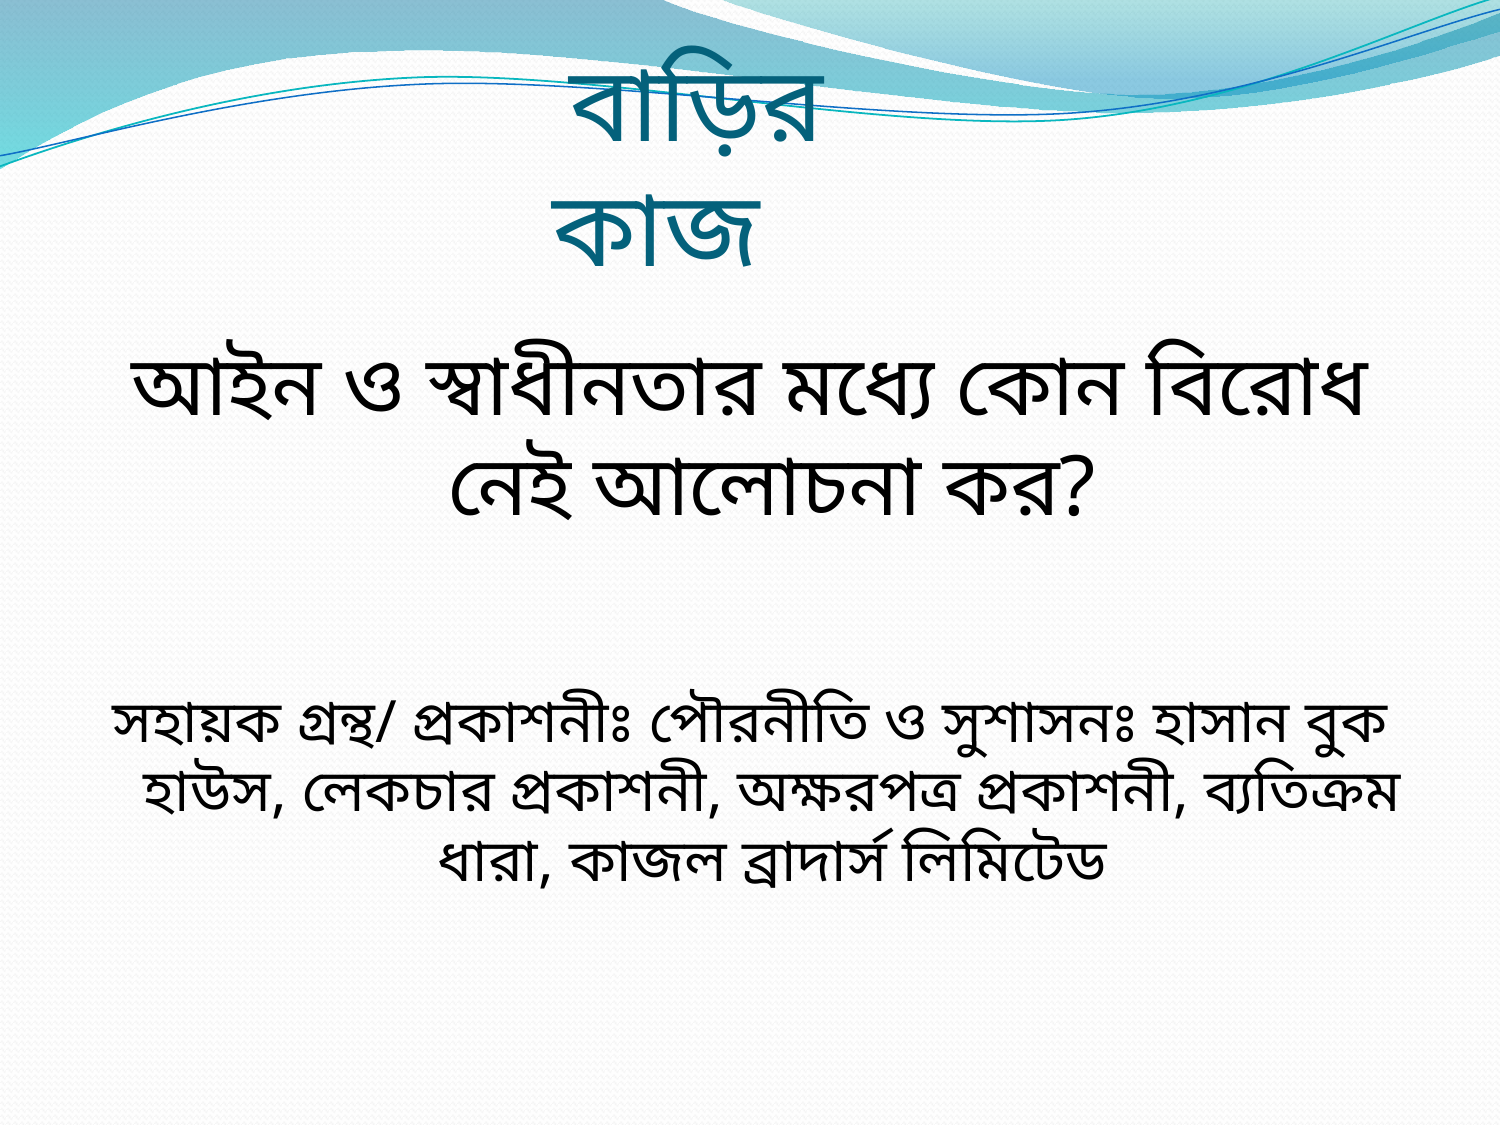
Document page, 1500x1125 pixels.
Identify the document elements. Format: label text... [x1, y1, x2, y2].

title বাড়ির কাজ [399, 99, 913, 288]
list আইন ও স্বাধীনতার মধ্যে কোন বিরোধ নেই আলোচনা কর? সহায়ক গ্রন্থ/ প্রকাশনীঃ পৌরনীতি ও সুশাসনঃ হাসান বুক হাউস, লেকচার প্রকাশনী, অক্ষরপত্র প্রকাশনী, ব্যতিক্রম ধারা, কাজল ব্রাদার্স লিমিটেড [62, 324, 1438, 925]
